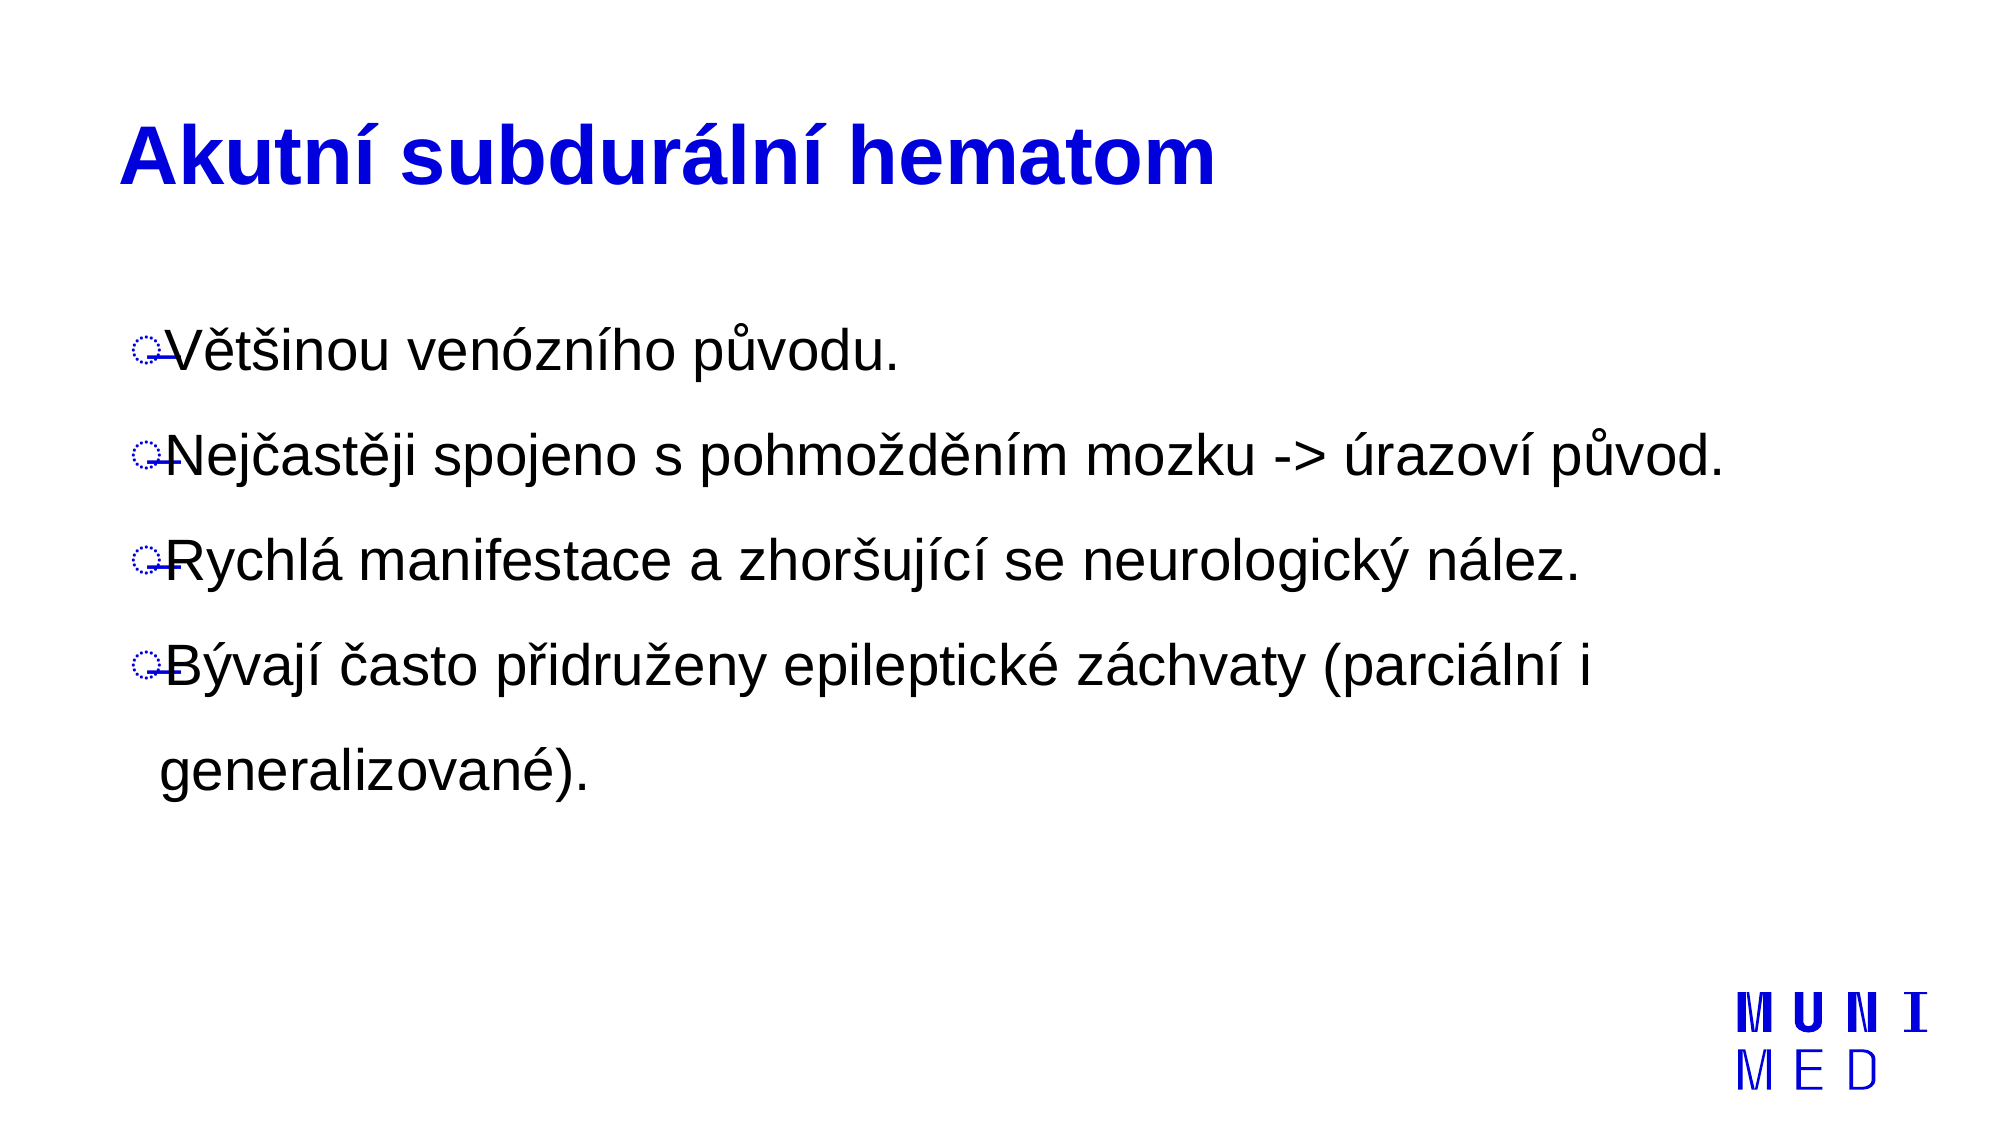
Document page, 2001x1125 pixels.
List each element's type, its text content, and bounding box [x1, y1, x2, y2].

list Většinou venózního původu. Nejčastěji spojeno s pohmožděním mozku -> úrazoví původ. Rychlá manifestace a zhoršující se neurologický nález. Bývají často přidruženy epileptické záchvaty (parciální i generalizované). [118, 277, 1883, 957]
title Akutní subdurální hematom [118, 118, 1883, 193]
